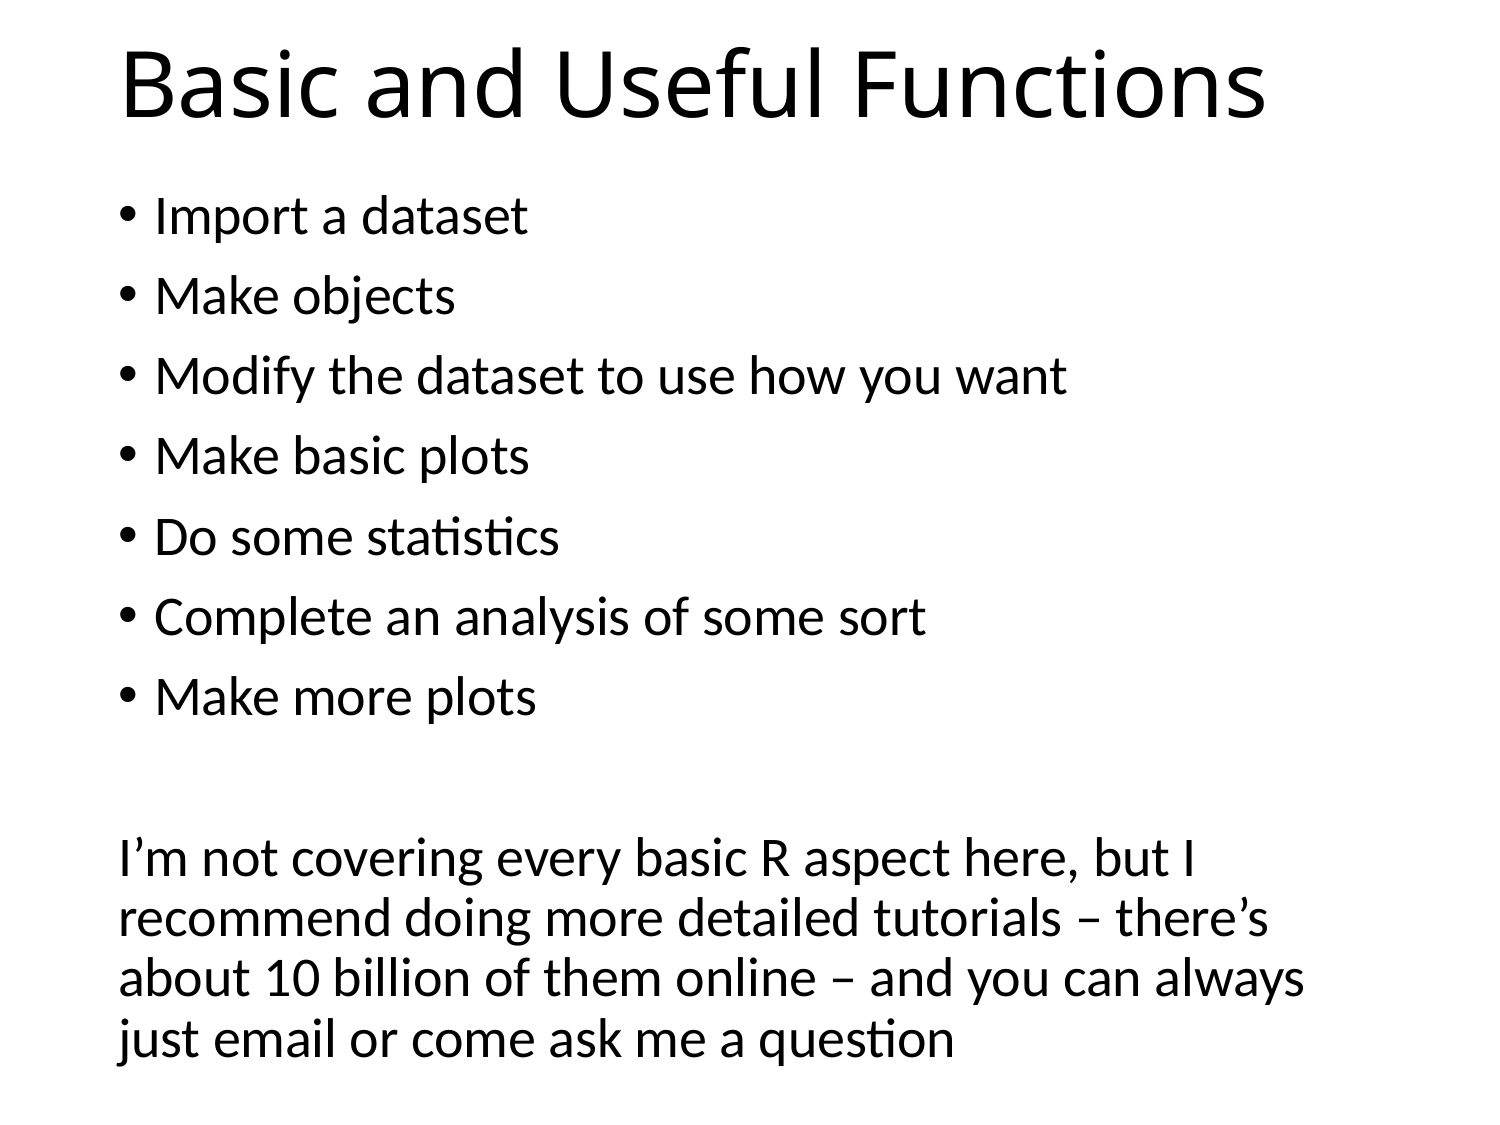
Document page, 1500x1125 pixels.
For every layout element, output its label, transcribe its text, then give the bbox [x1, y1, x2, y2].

title Basic and Useful Functions [103, 0, 1397, 178]
list Import a dataset Make objects Modify the dataset to use how you want Make basic plots Do some statistics Complete an analysis of some sort Make more plots I’m not covering every basic R aspect here, but I recommend doing more detailed tutorials – there’s about 10 billion of them online – and you can always just email or come ask me a question [103, 178, 1397, 1079]
